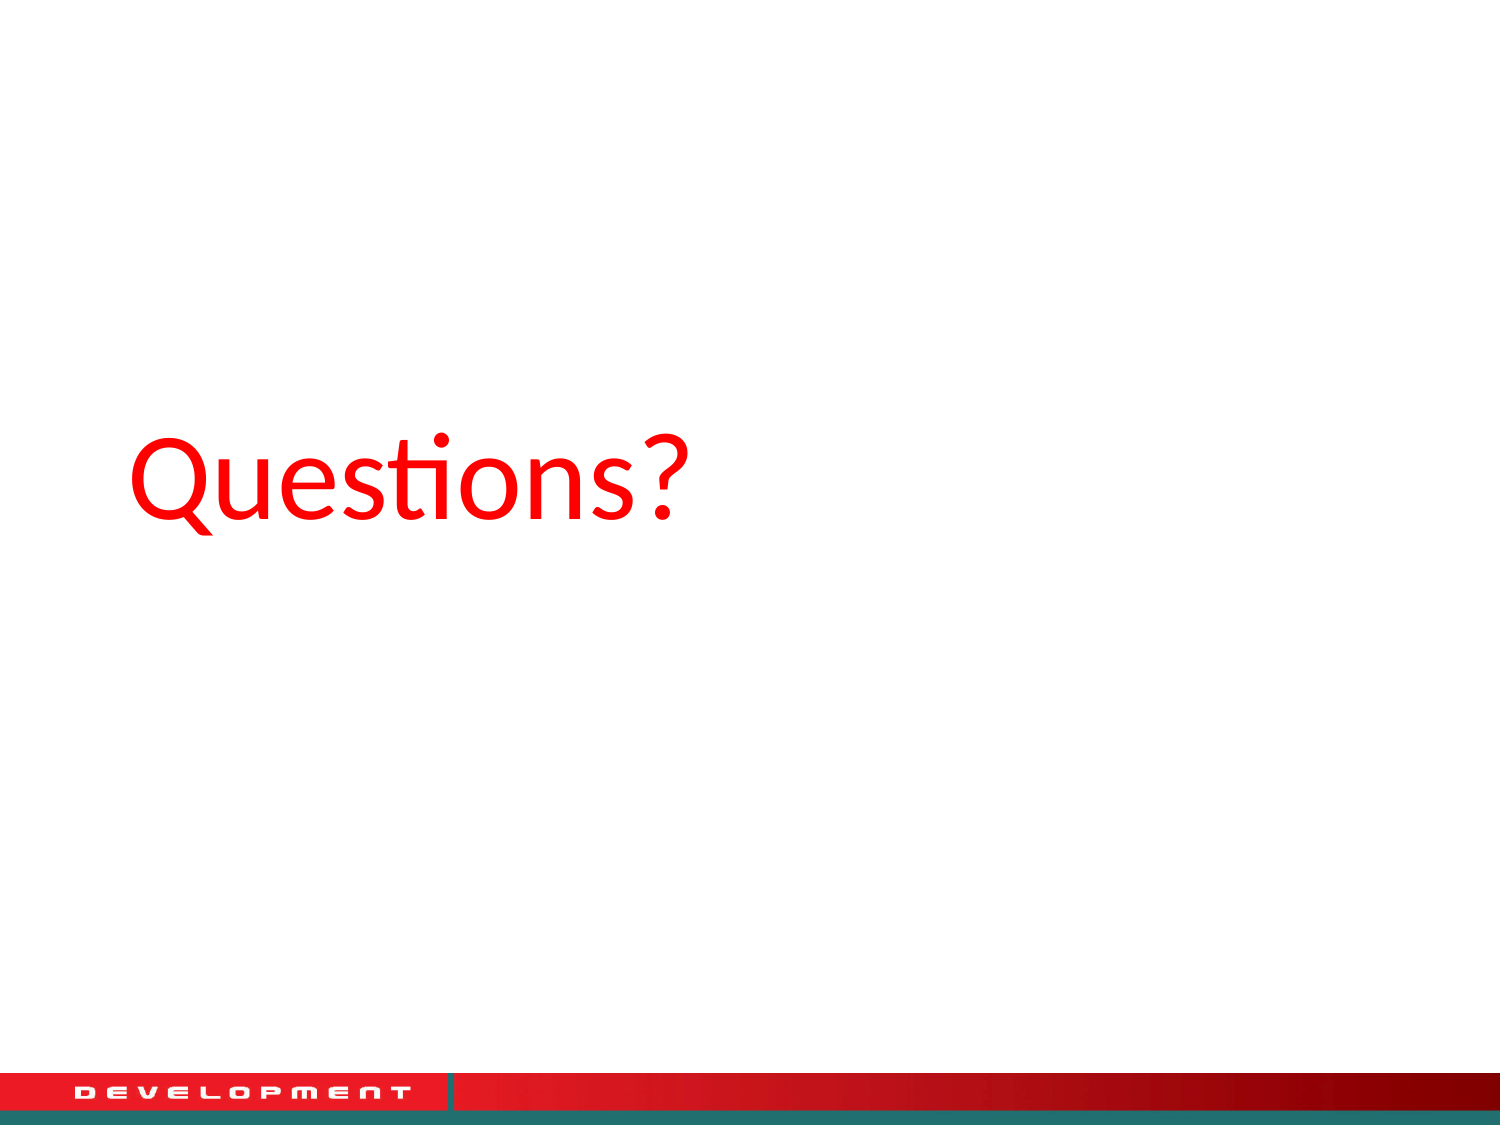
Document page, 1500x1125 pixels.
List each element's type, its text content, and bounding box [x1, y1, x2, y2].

picture [0, 1073, 1500, 1125]
title Questions? [112, 349, 1388, 591]
